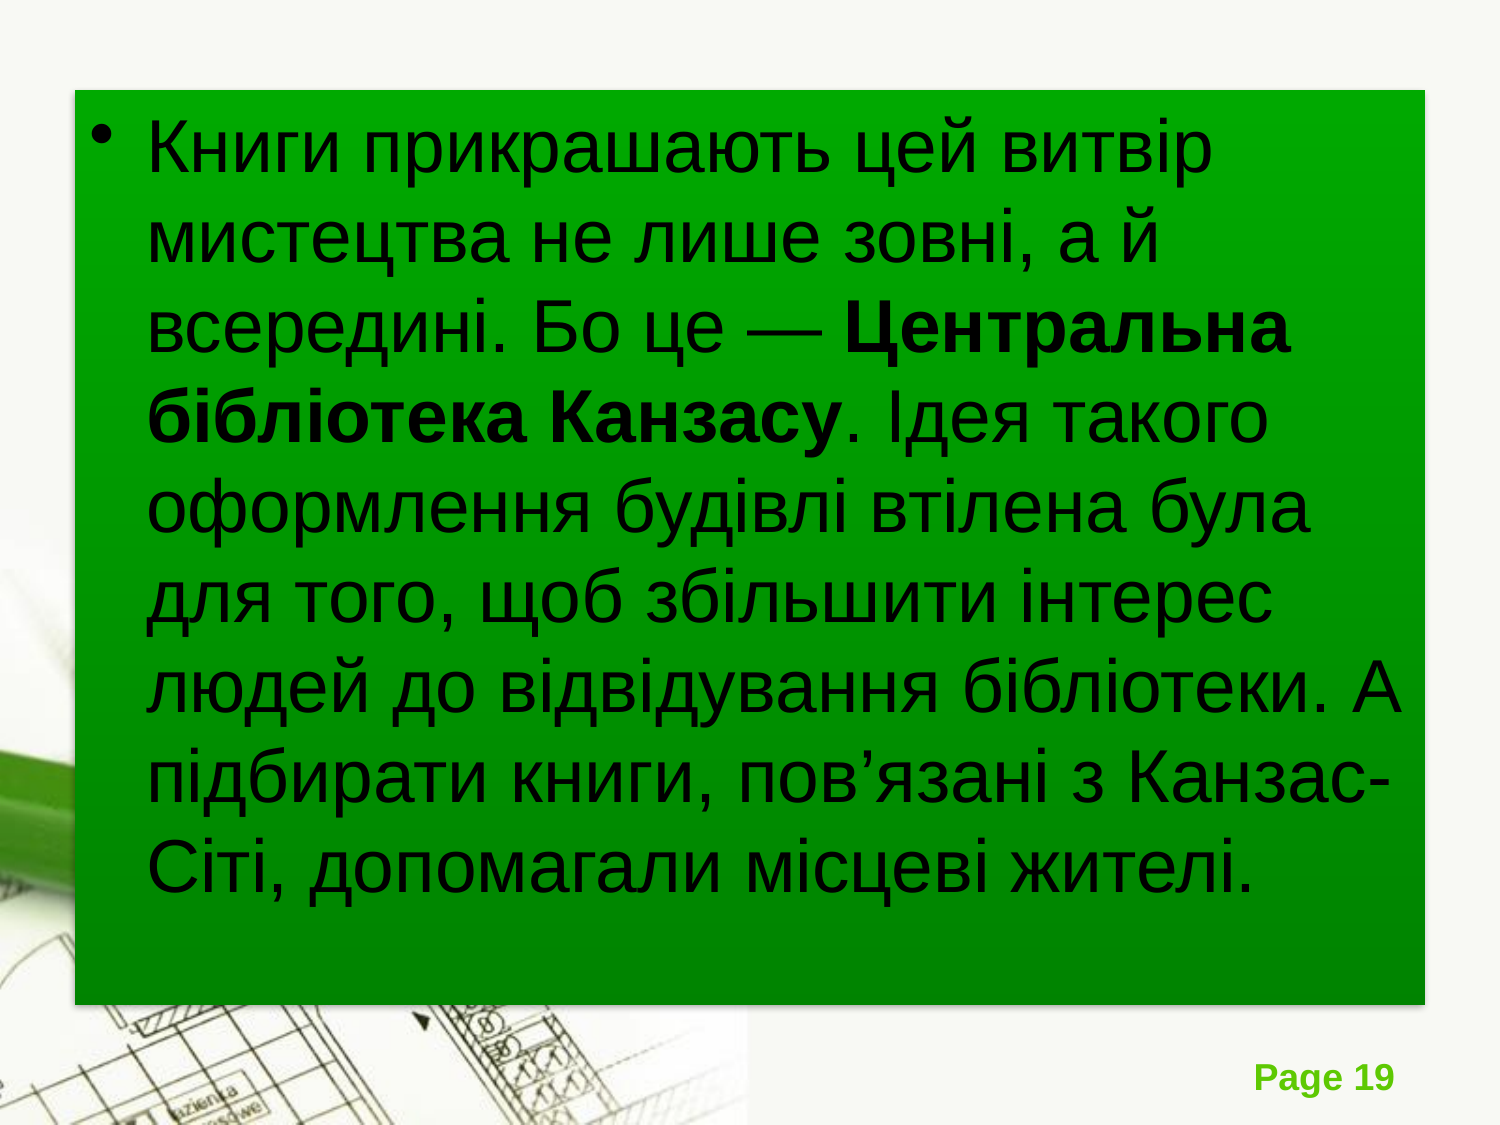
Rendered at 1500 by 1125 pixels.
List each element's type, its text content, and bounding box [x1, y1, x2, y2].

list Книги прикрашають цей витвір мистецтва не лише зовні, а й всередині. Бо це — Центральна бібліотека Канзасу. Ідея такого оформлення будівлі втілена була для того, щоб збільшити інтерес людей до відвідування бібліотеки. А підбирати книги, пов’язані з Канзас-Сіті, допомагали місцеві жителі. [75, 90, 1425, 1005]
picture [0, 0, 1500, 1125]
